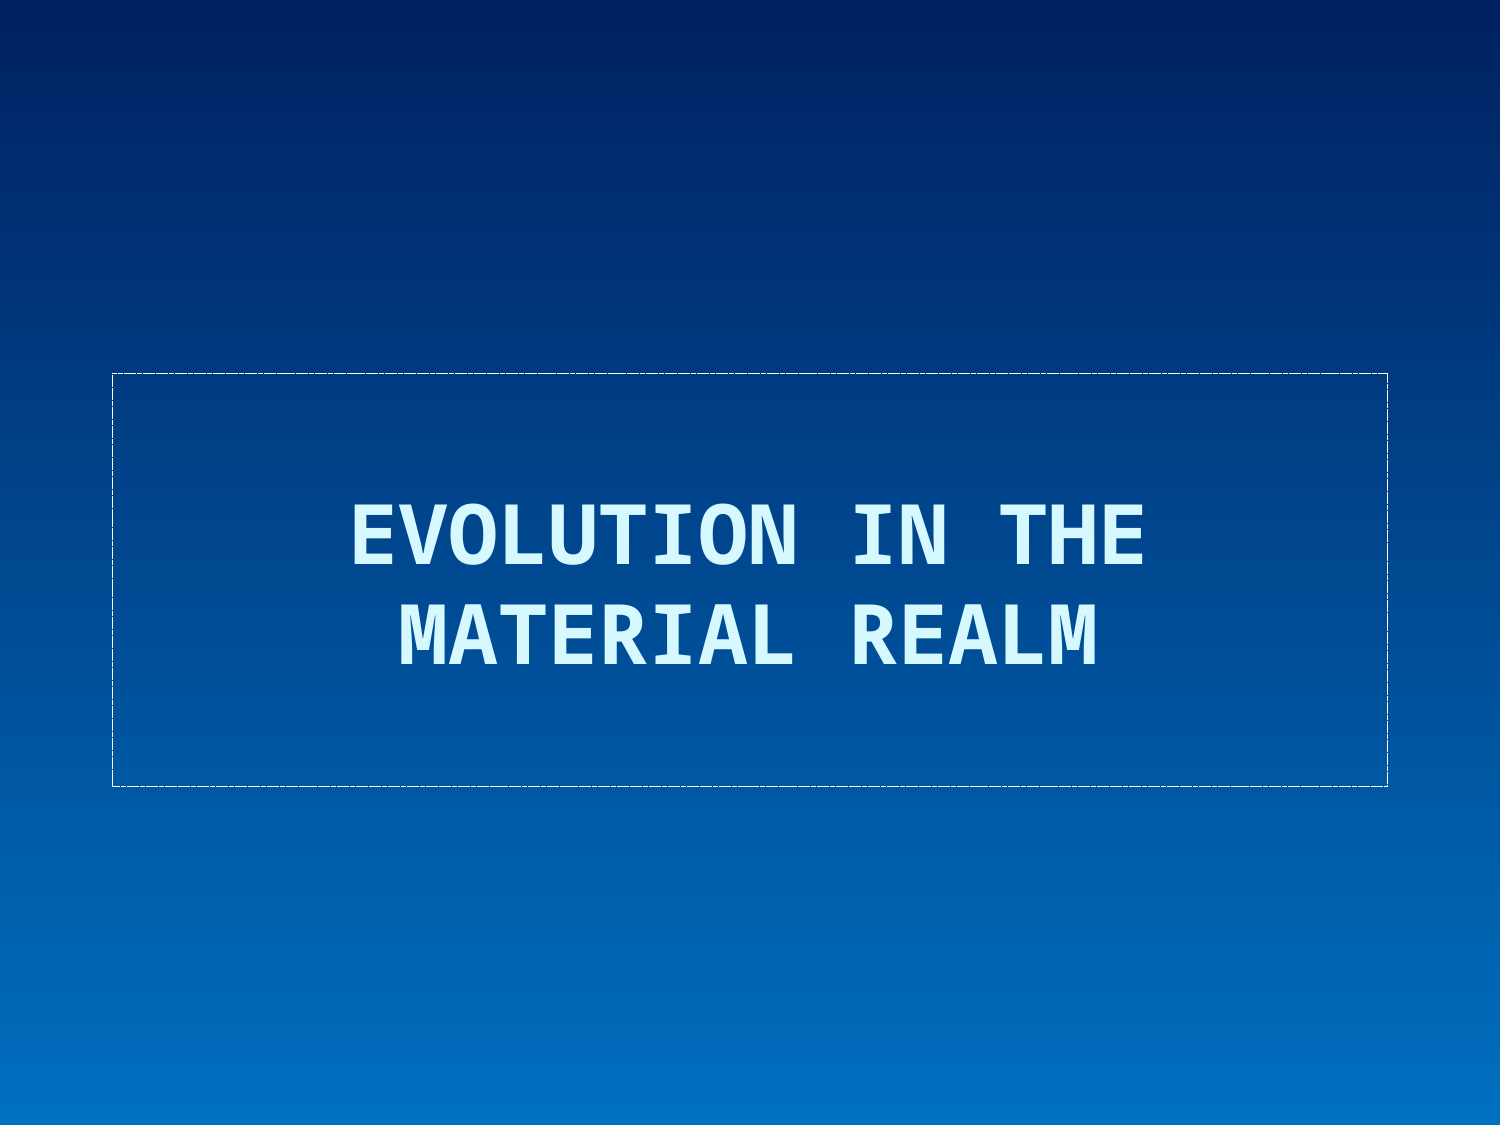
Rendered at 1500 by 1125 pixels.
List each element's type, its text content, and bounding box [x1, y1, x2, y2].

title Evolution in the Material Realm [112, 373, 1388, 787]
